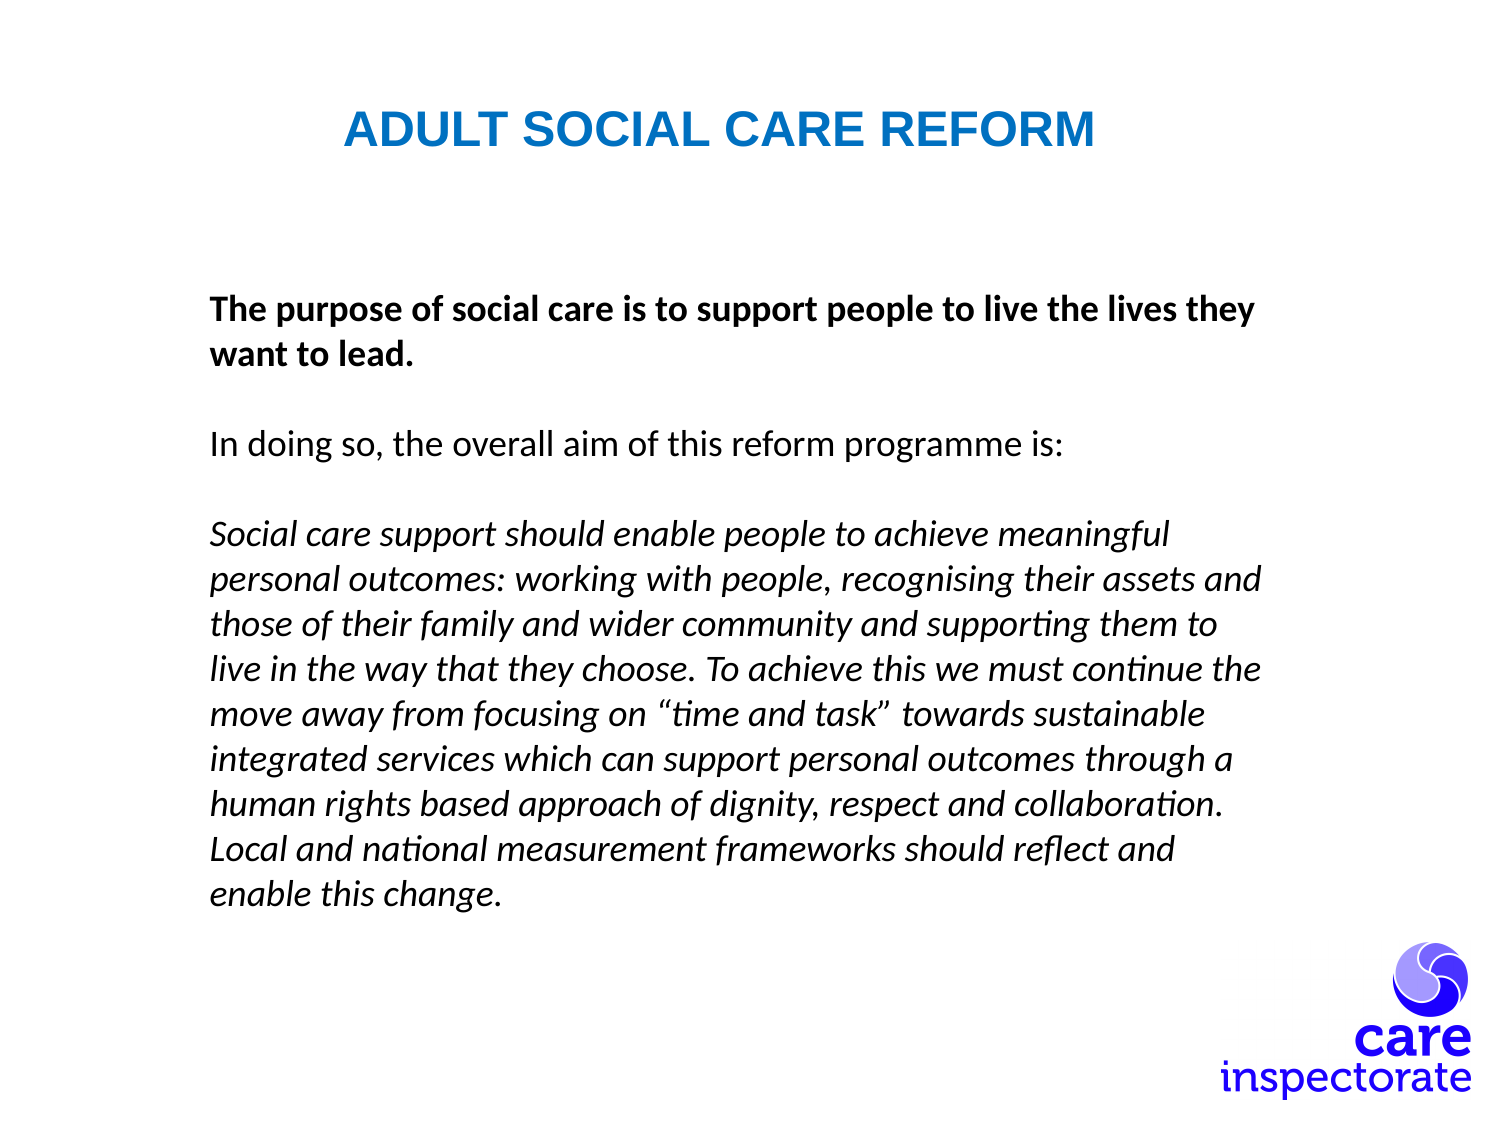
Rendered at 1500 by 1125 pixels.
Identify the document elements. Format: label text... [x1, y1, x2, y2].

text_box ADULT SOCIAL CARE REFORM [53, 88, 1400, 164]
picture [1221, 940, 1471, 1100]
text_box The purpose of social care is to support ‎people to live the lives they want to lead. In doing so, the overall aim of this reform programme is: Social care support should enable people to achieve meaningful personal outcomes: working with people, recognising their assets and those of their family and wider community and supporting them to live in the way that they choose. To achieve this we must continue the move away from focusing on “time and task” towards sustainable integrated services which can support personal outcomes through a human rights based approach of dignity, respect and collaboration. Local and national measurement frameworks should reflect and enable this change. [194, 231, 1282, 922]
